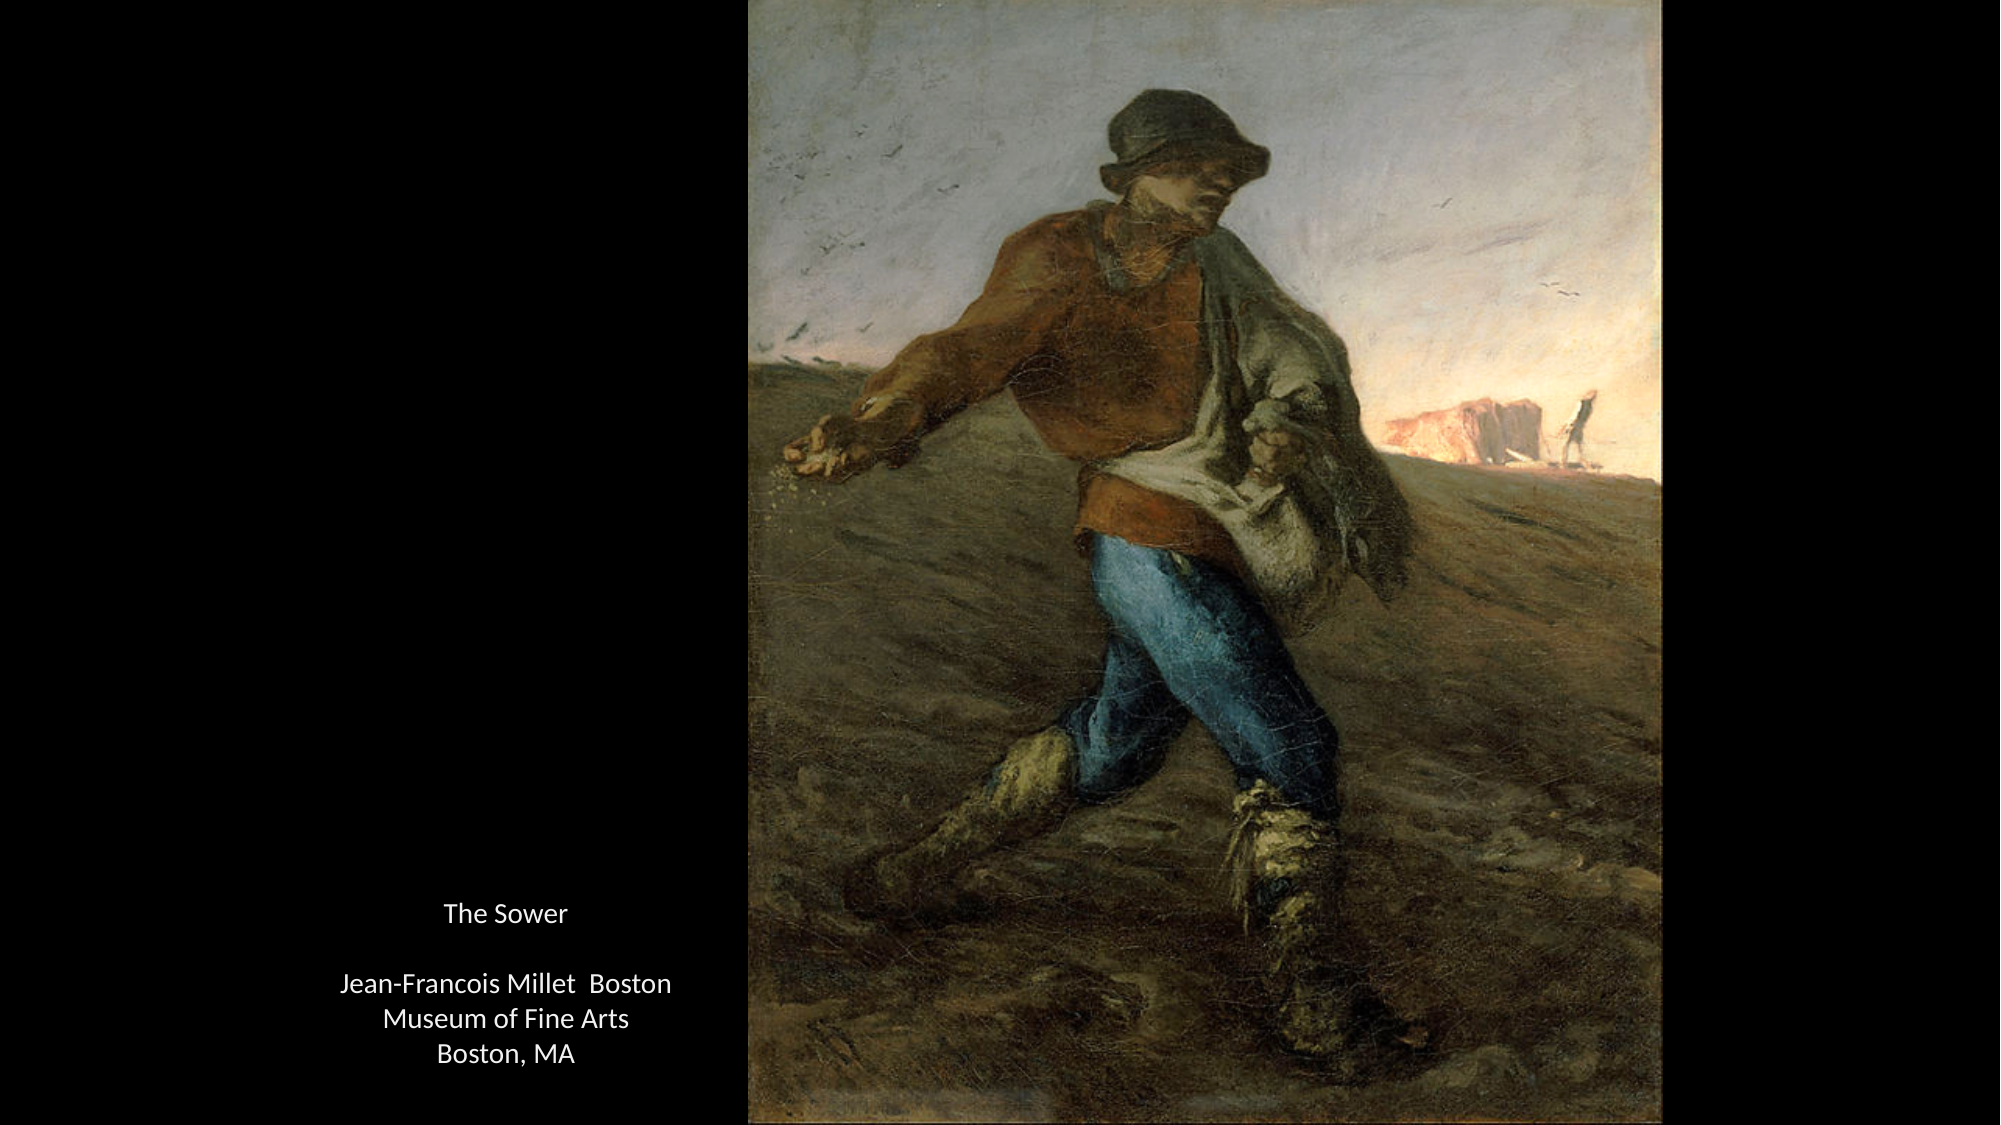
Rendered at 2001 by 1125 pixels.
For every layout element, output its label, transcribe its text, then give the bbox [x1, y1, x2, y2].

picture [748, 0, 1663, 1125]
text_box The Sower Jean-Francois Millet Boston Museum of Fine Arts Boston, MA [324, 887, 688, 1077]
